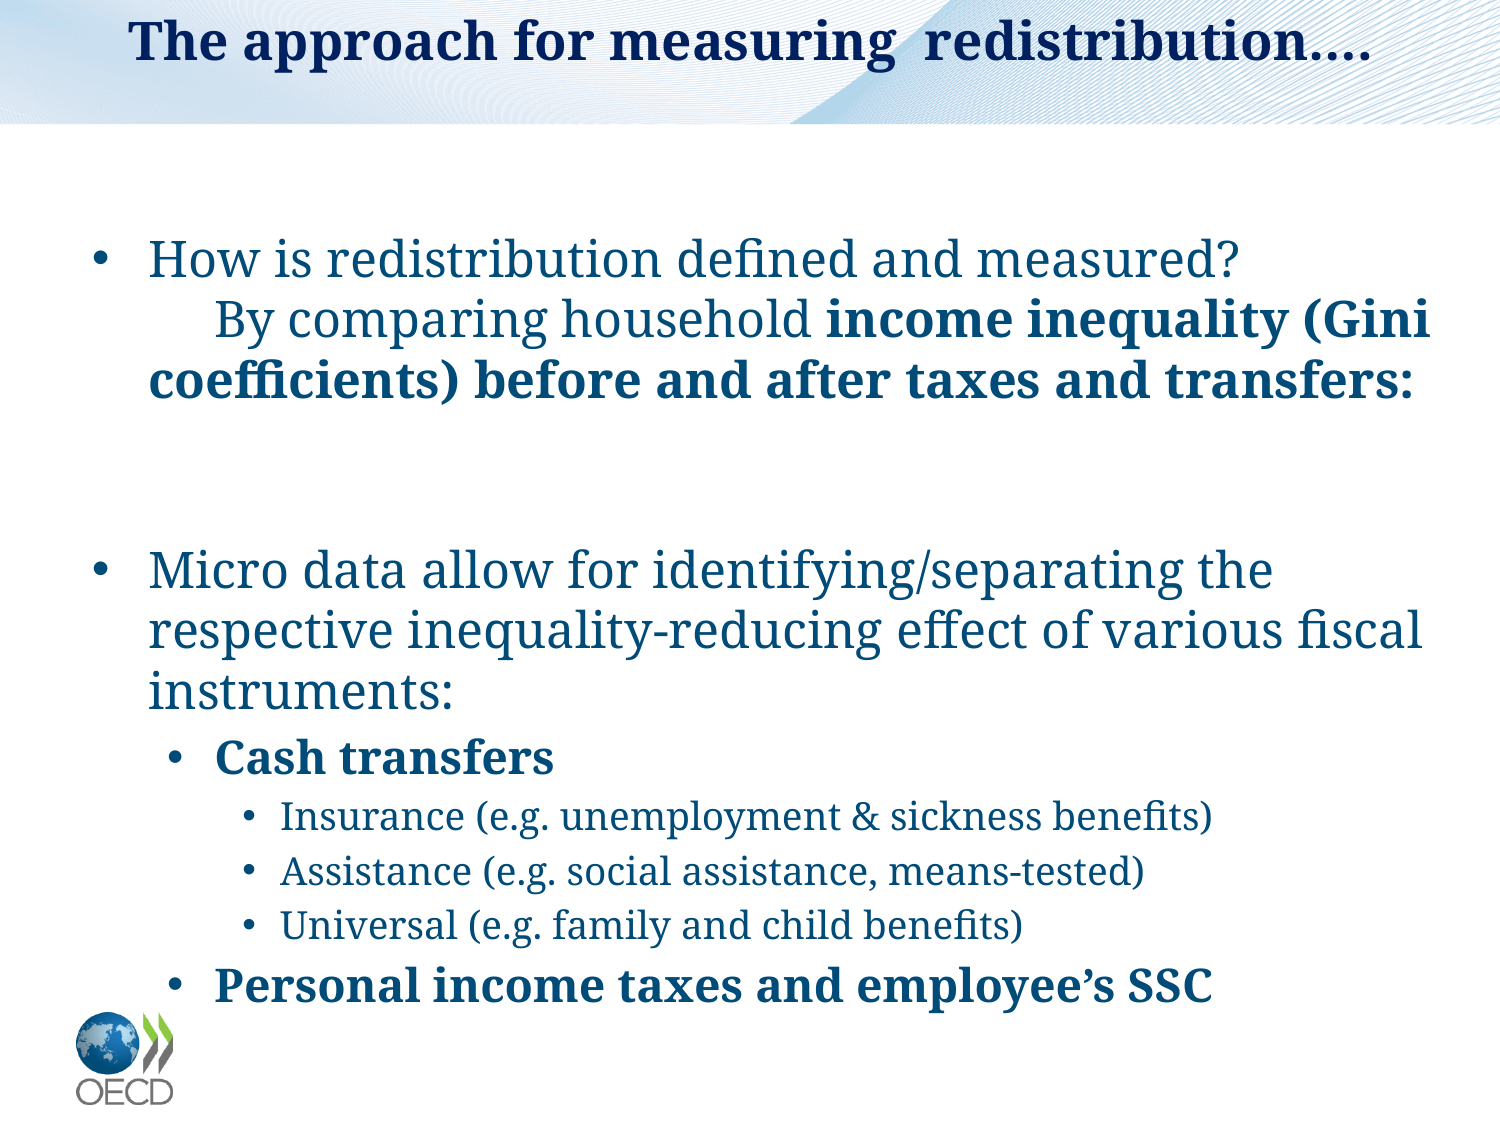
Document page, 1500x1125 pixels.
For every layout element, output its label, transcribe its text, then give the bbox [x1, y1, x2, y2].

title The approach for measuring redistribution…. [76, 0, 1426, 107]
picture [0, 0, 1500, 1125]
